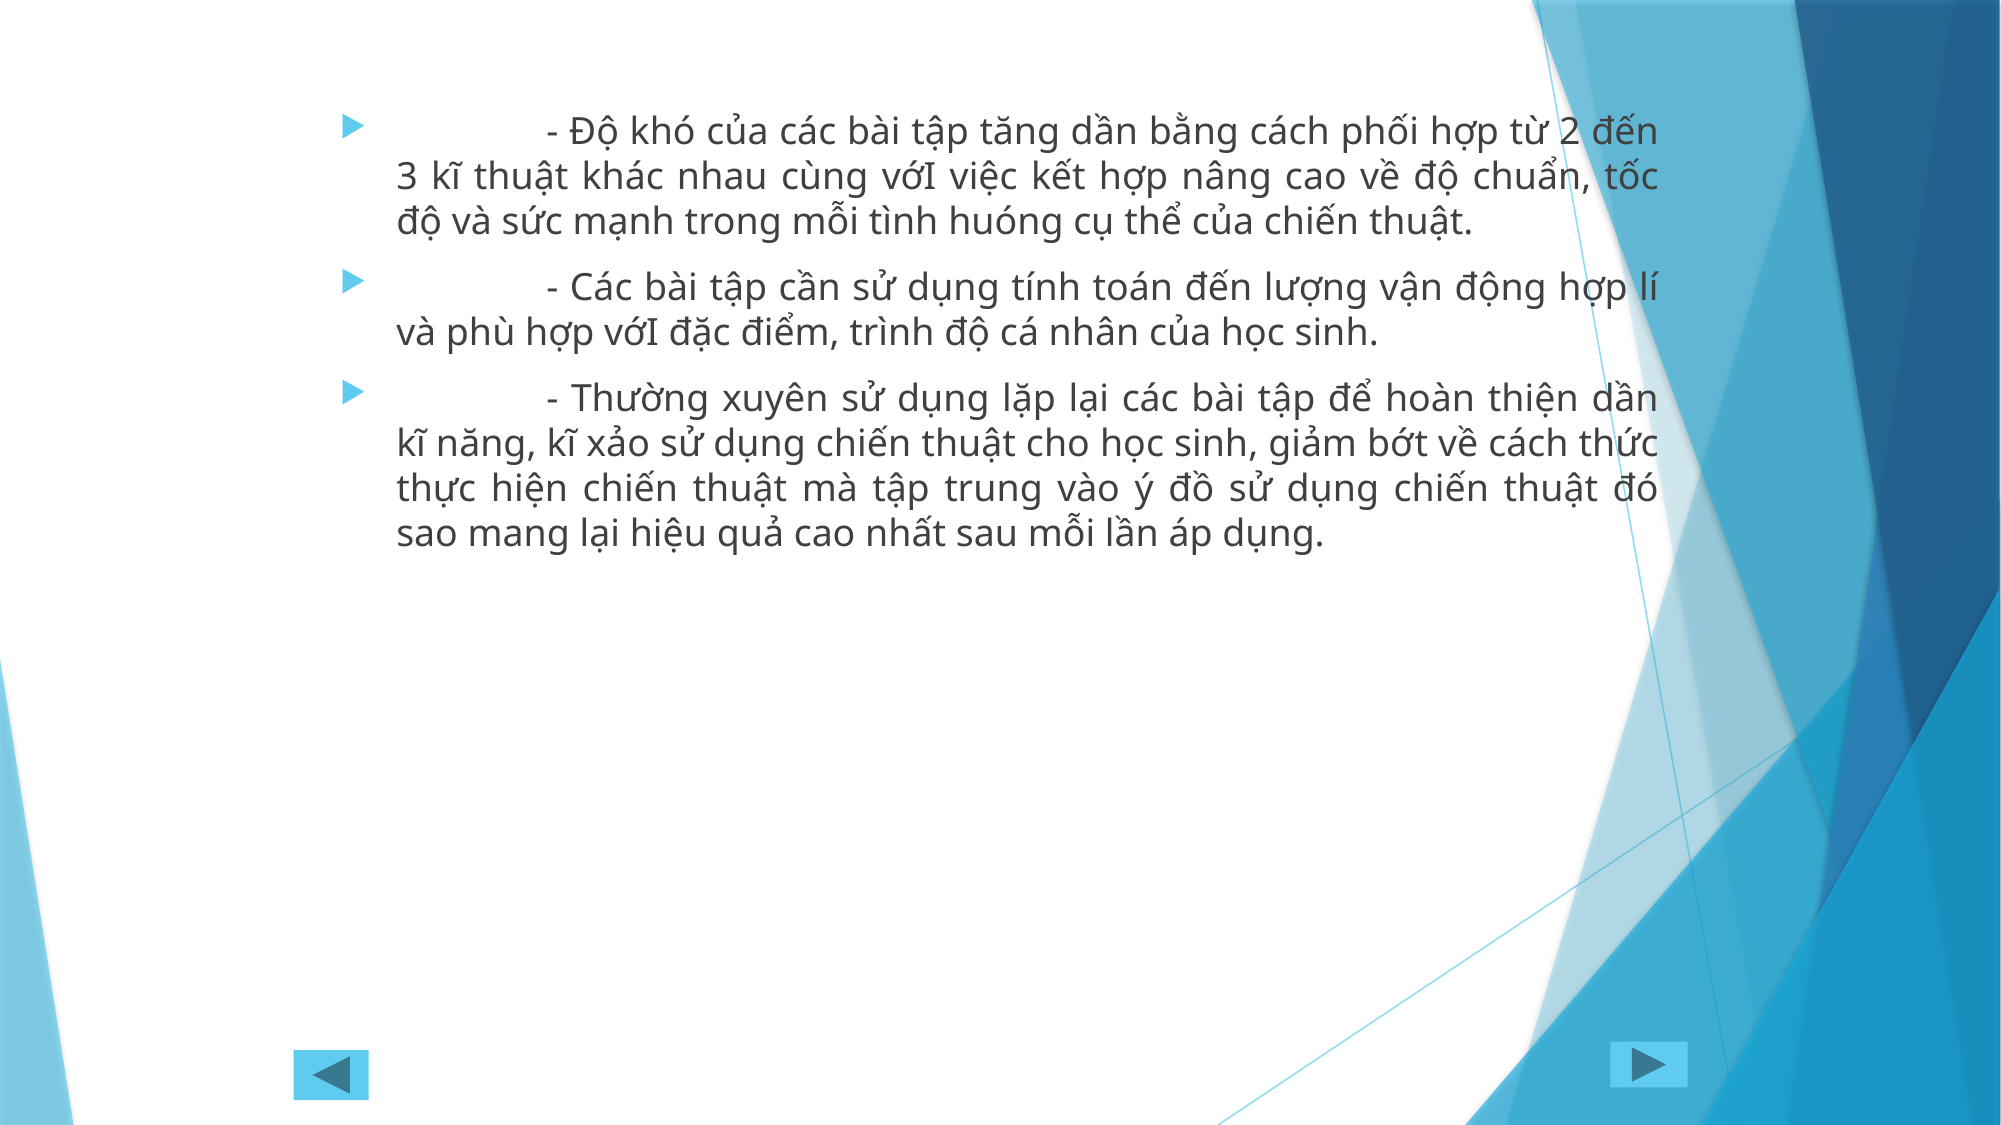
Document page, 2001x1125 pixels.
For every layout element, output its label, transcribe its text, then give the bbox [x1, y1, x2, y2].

text_box [1610, 1041, 1688, 1088]
list - Độ khó của các bài tập tăng dần bằng cách phối hợp từ 2 đến 3 kĩ thuật khác nhau cùng vớI việc kết hợp nâng cao về độ chuẩn, tốc độ và sức mạnh trong mỗi tình huóng cụ thể của chiến thuật. - Các bài tập cần sử dụng tính toán đến lượng vận động hợp lí và phù hợp vớI đặc điểm, trình độ cá nhân của học sinh. - Thường xuyên sử dụng lặp lại các bài tập để hoàn thiện dần kĩ năng, kĩ xảo sử dụng chiến thuật cho học sinh, giảm bớt về cách thức thực hiện chiến thuật mà tập trung vào ý đồ sử dụng chiến thuật đó sao mang lại hiệu quả cao nhất sau mỗi lần áp dụng. [324, 99, 1675, 1013]
text_box [293, 1050, 369, 1101]
